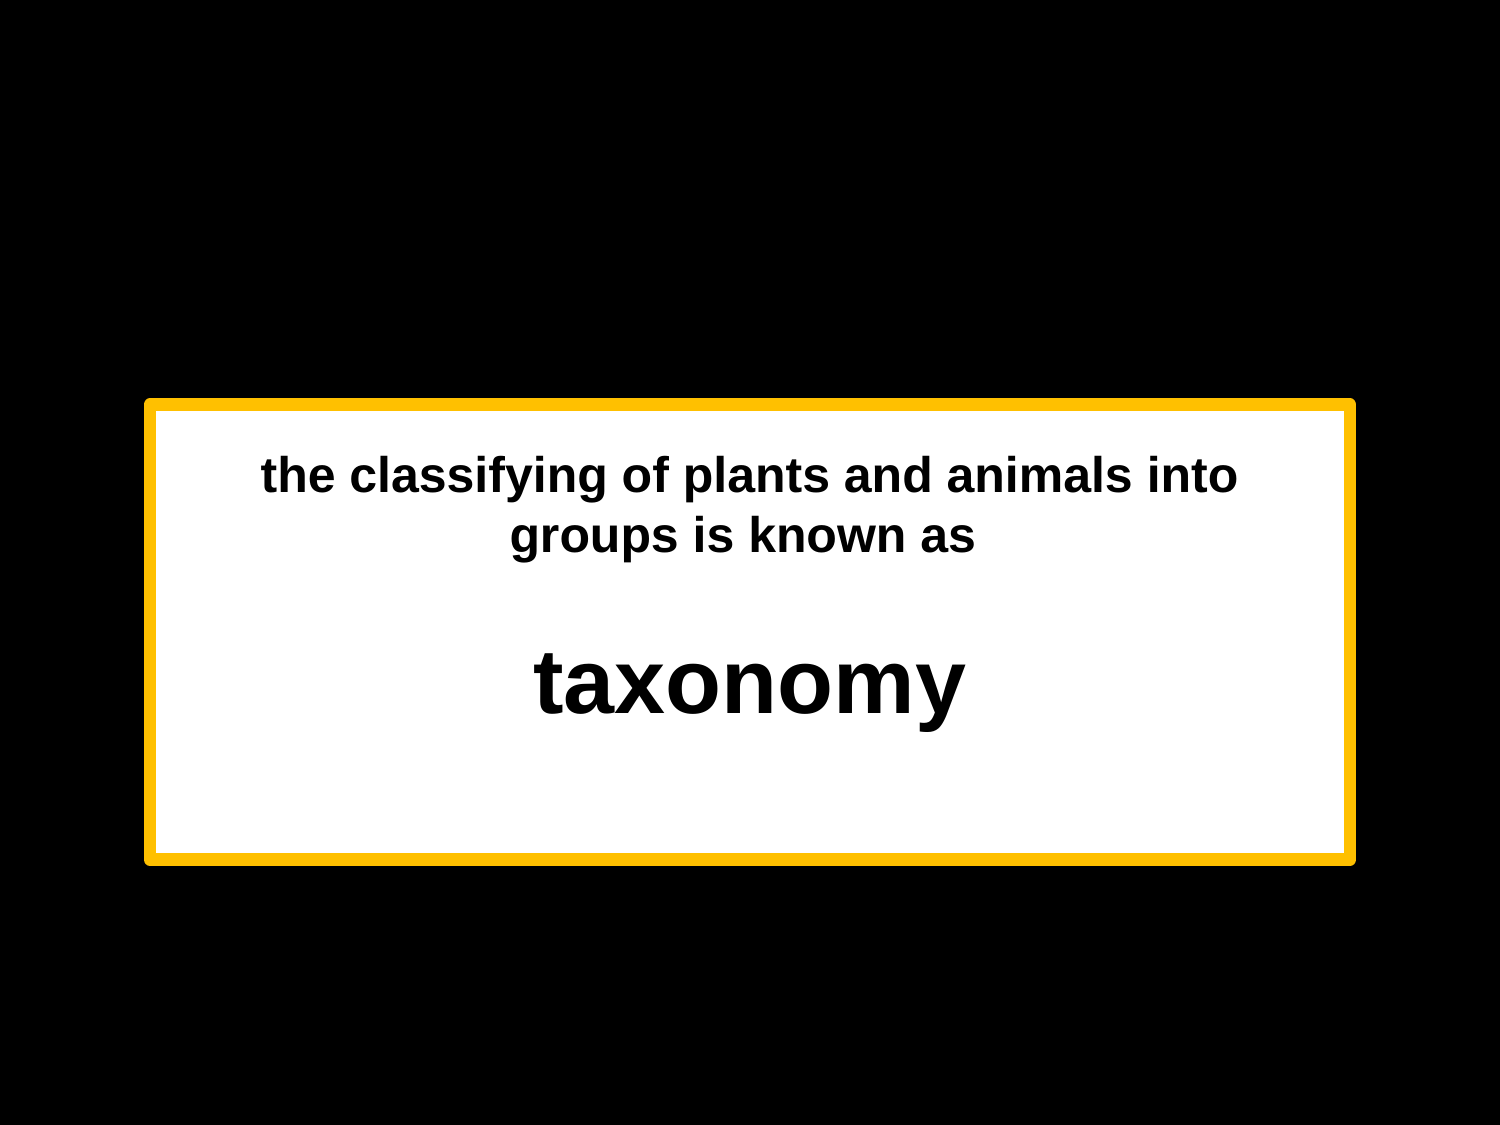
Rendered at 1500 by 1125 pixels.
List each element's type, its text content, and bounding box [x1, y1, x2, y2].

text_box the classifying of plants and animals into groups is known as taxonomy [149, 404, 1350, 860]
